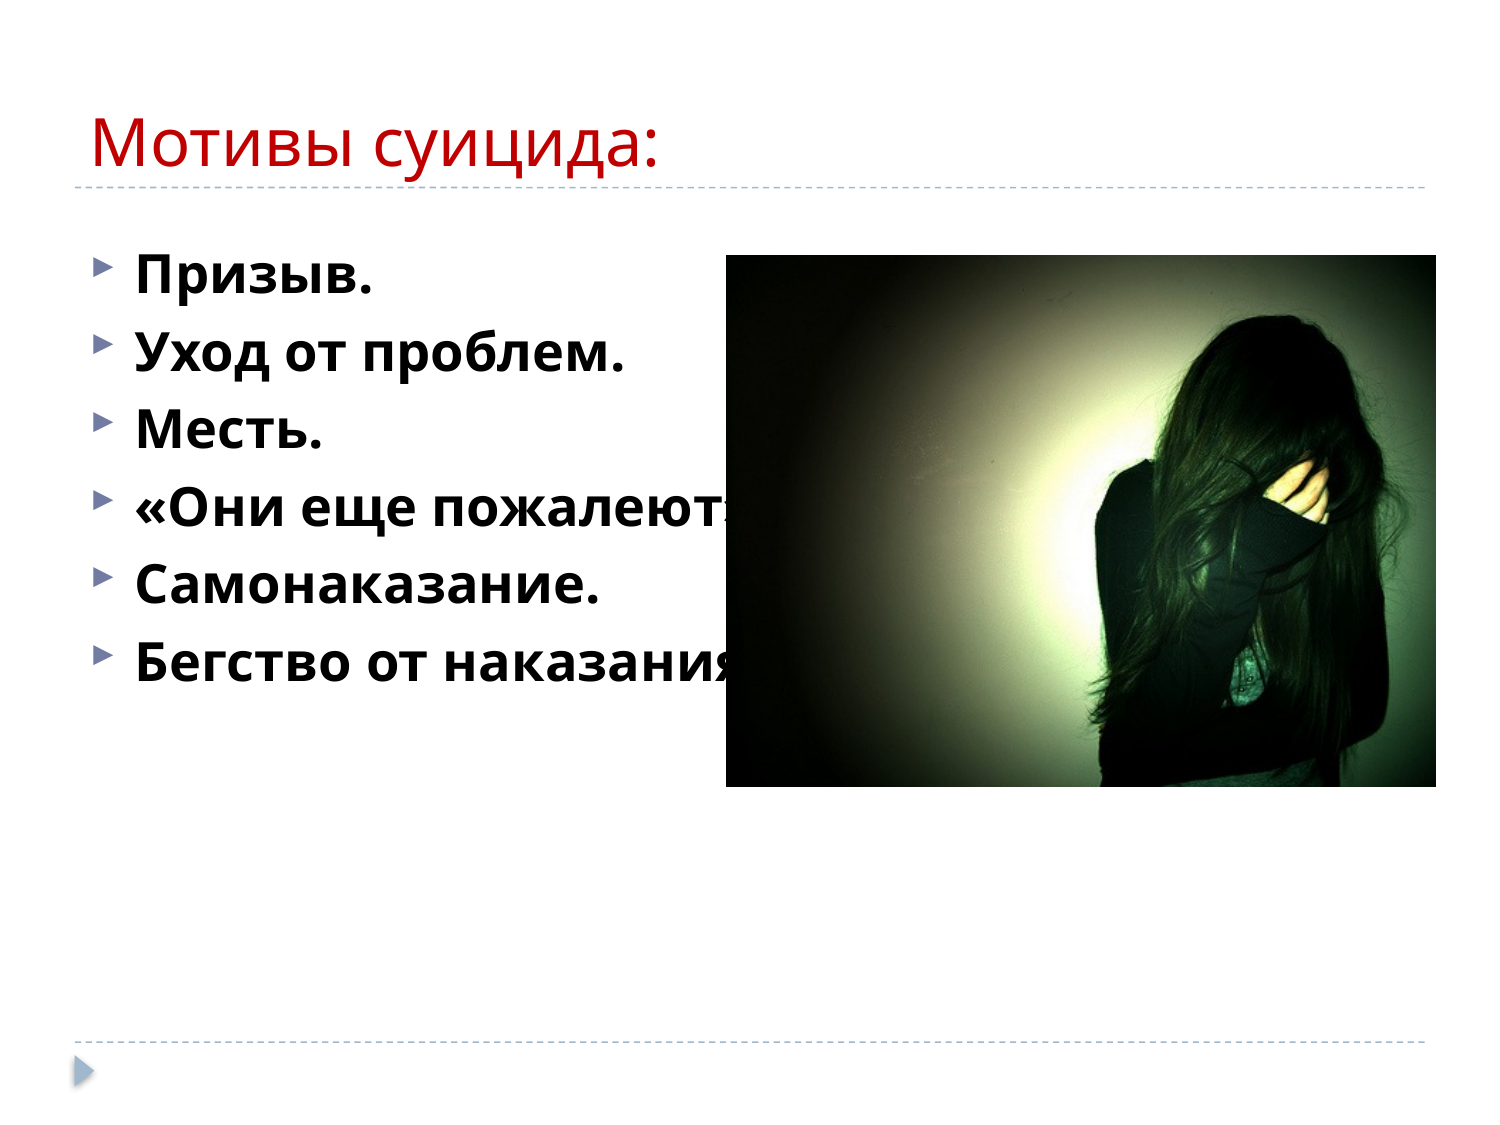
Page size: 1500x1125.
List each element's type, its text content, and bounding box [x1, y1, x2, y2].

title Мотивы суицида: [75, 24, 1425, 188]
list Призыв. Уход от проблем. Месть. «Они еще пожалеют». Самонаказание. Бегство от наказания. [75, 231, 1425, 1010]
picture [726, 255, 1436, 788]
